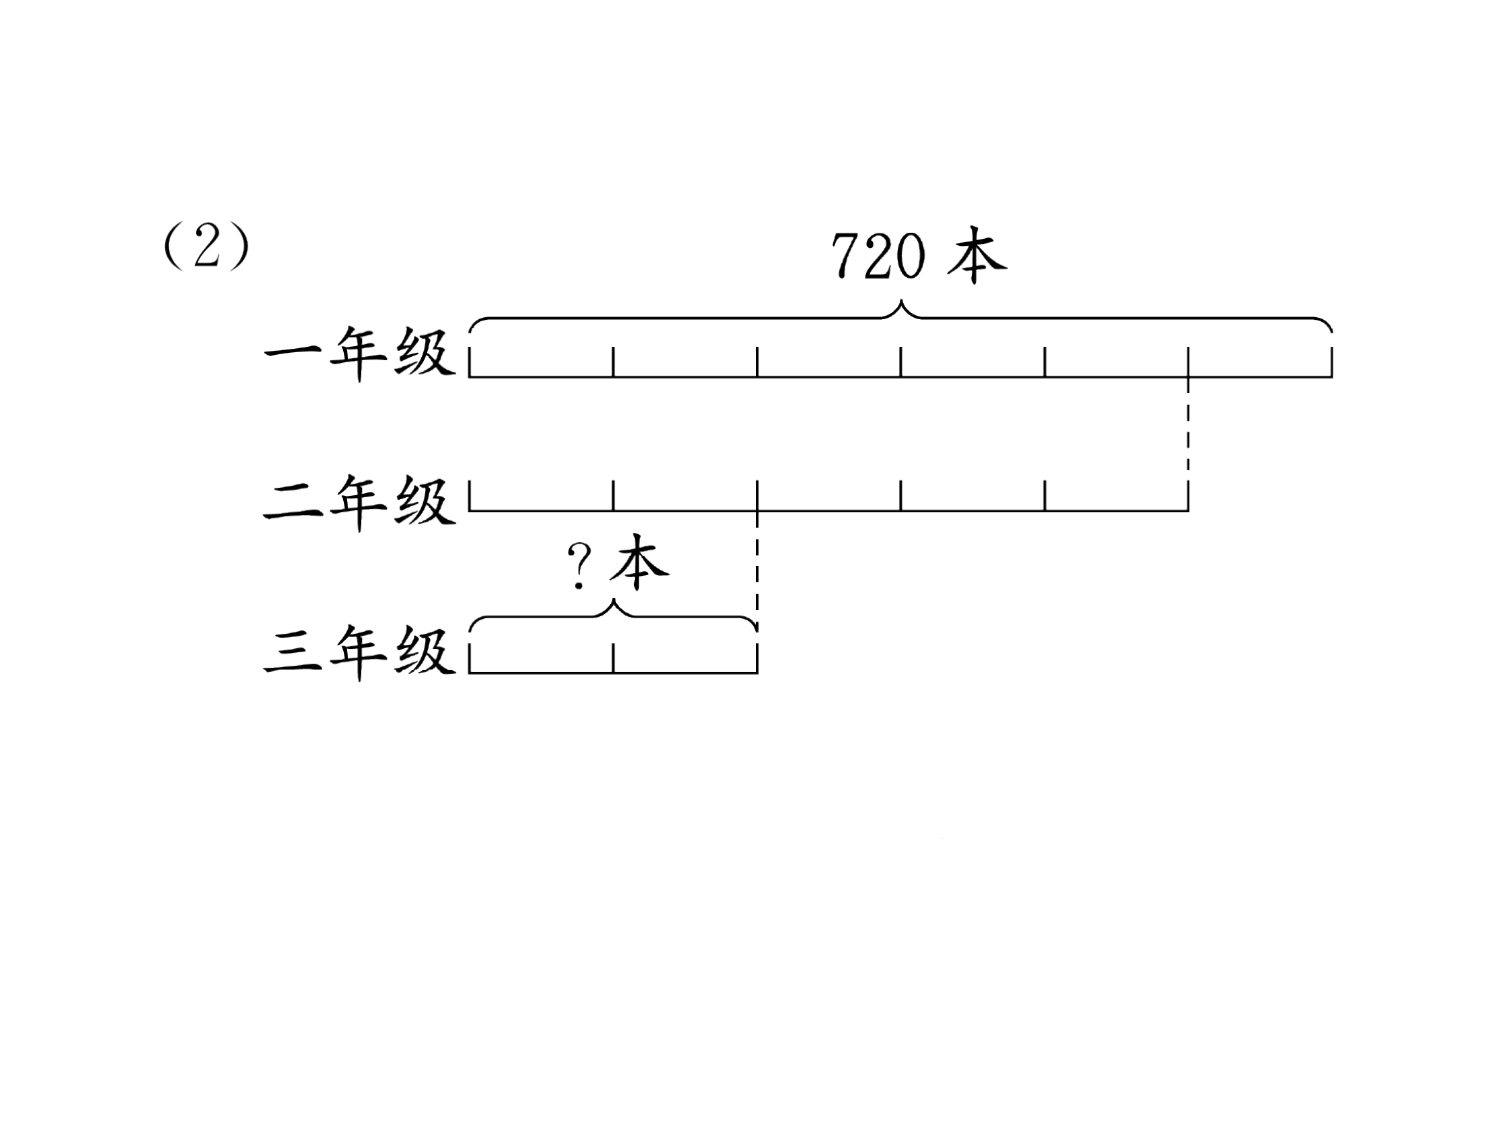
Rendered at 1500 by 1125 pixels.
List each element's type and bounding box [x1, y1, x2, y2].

picture [159, 208, 1495, 894]
